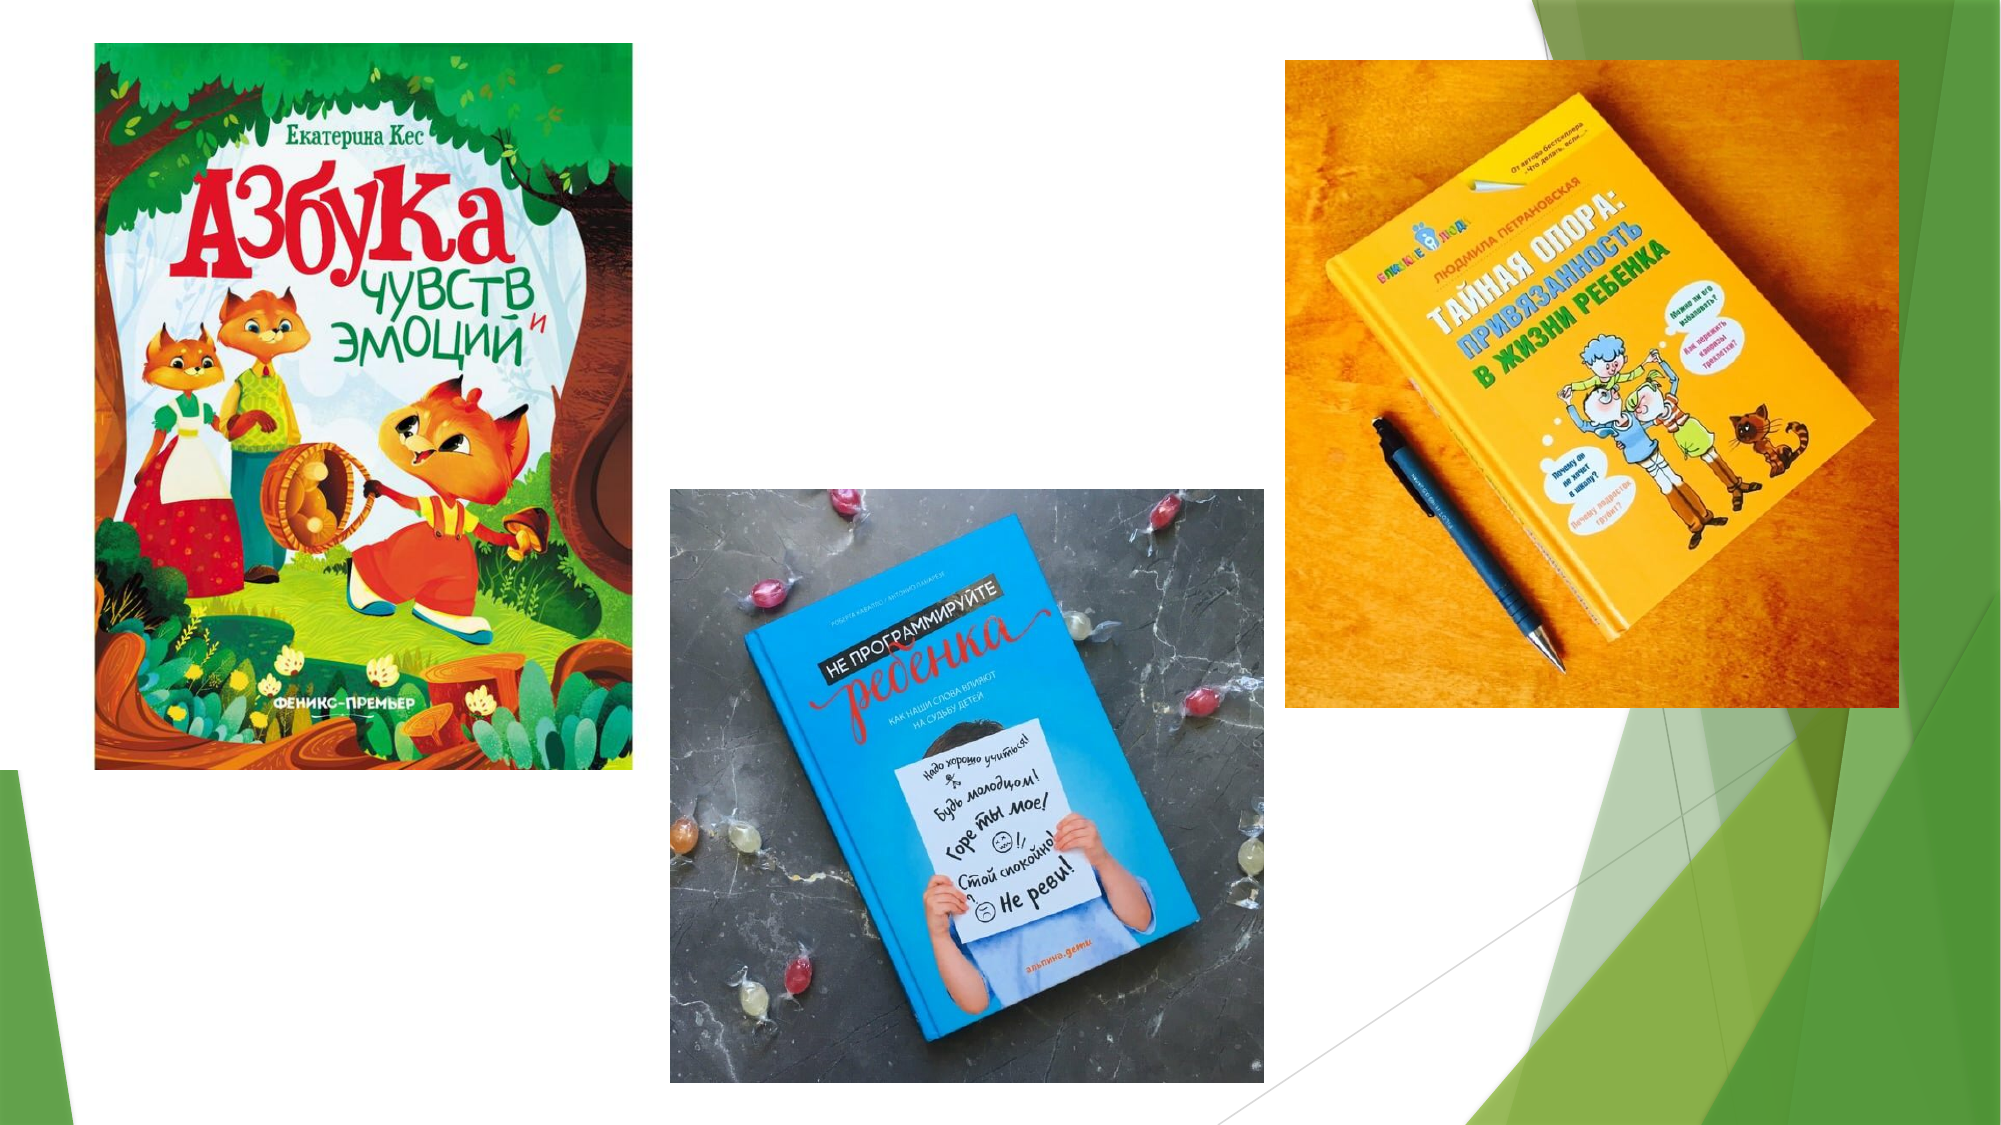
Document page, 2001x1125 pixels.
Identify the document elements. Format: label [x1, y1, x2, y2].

picture [1285, 59, 1899, 709]
picture [669, 488, 1264, 1083]
list [0, 42, 728, 771]
